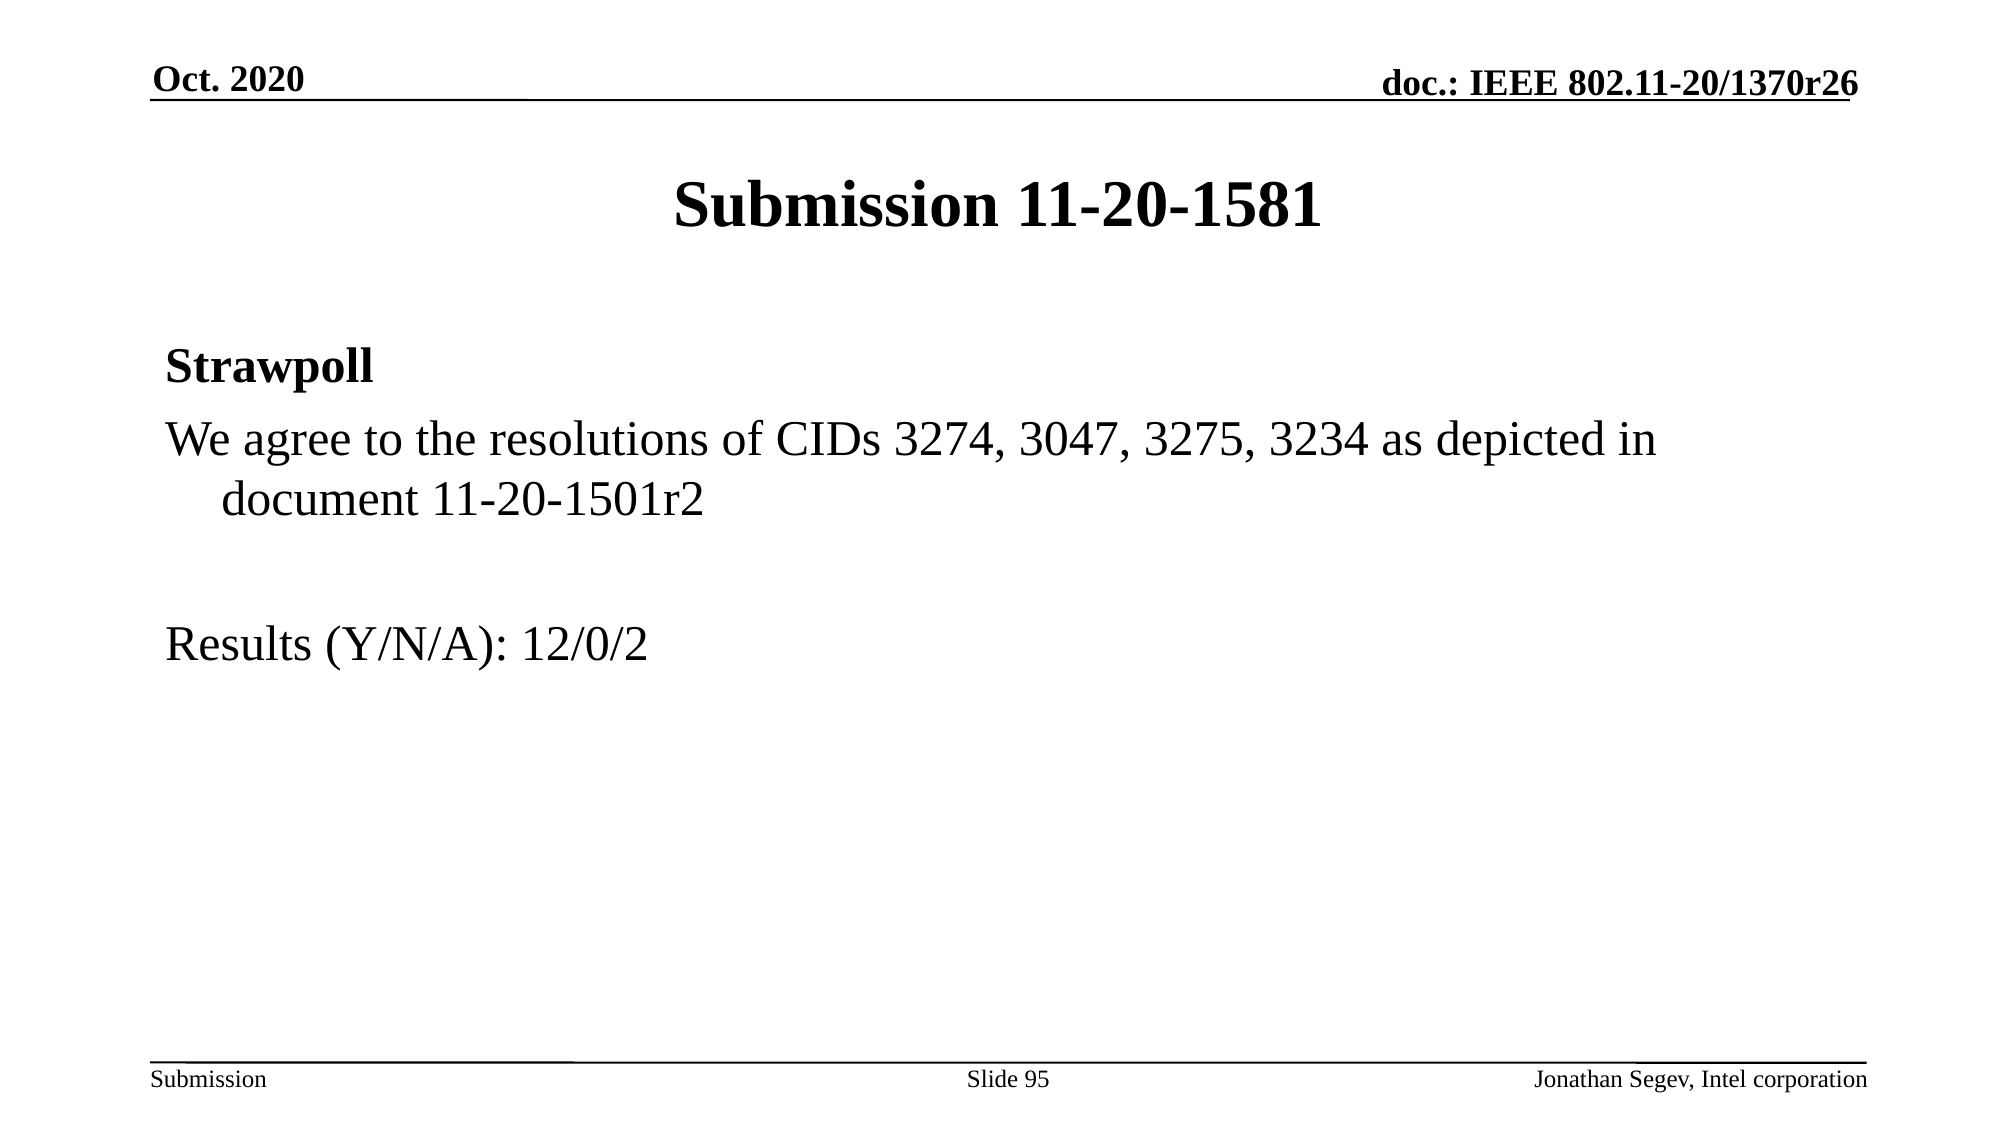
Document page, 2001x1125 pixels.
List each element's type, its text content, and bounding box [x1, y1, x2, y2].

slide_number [152, 54, 563, 100]
list Strawpoll We agree to the resolutions of CIDs 3274, 3047, 3275, 3234 as depicted in document 11-20-1501r2 Results (Y/N/A): 12/0/2 [149, 324, 1850, 1000]
footer Jonathan Segev, Intel corporation [1171, 1061, 1869, 1093]
slide_number Slide 95 [950, 1061, 1067, 1123]
title Submission 11-20-1581 [149, 112, 1850, 288]
